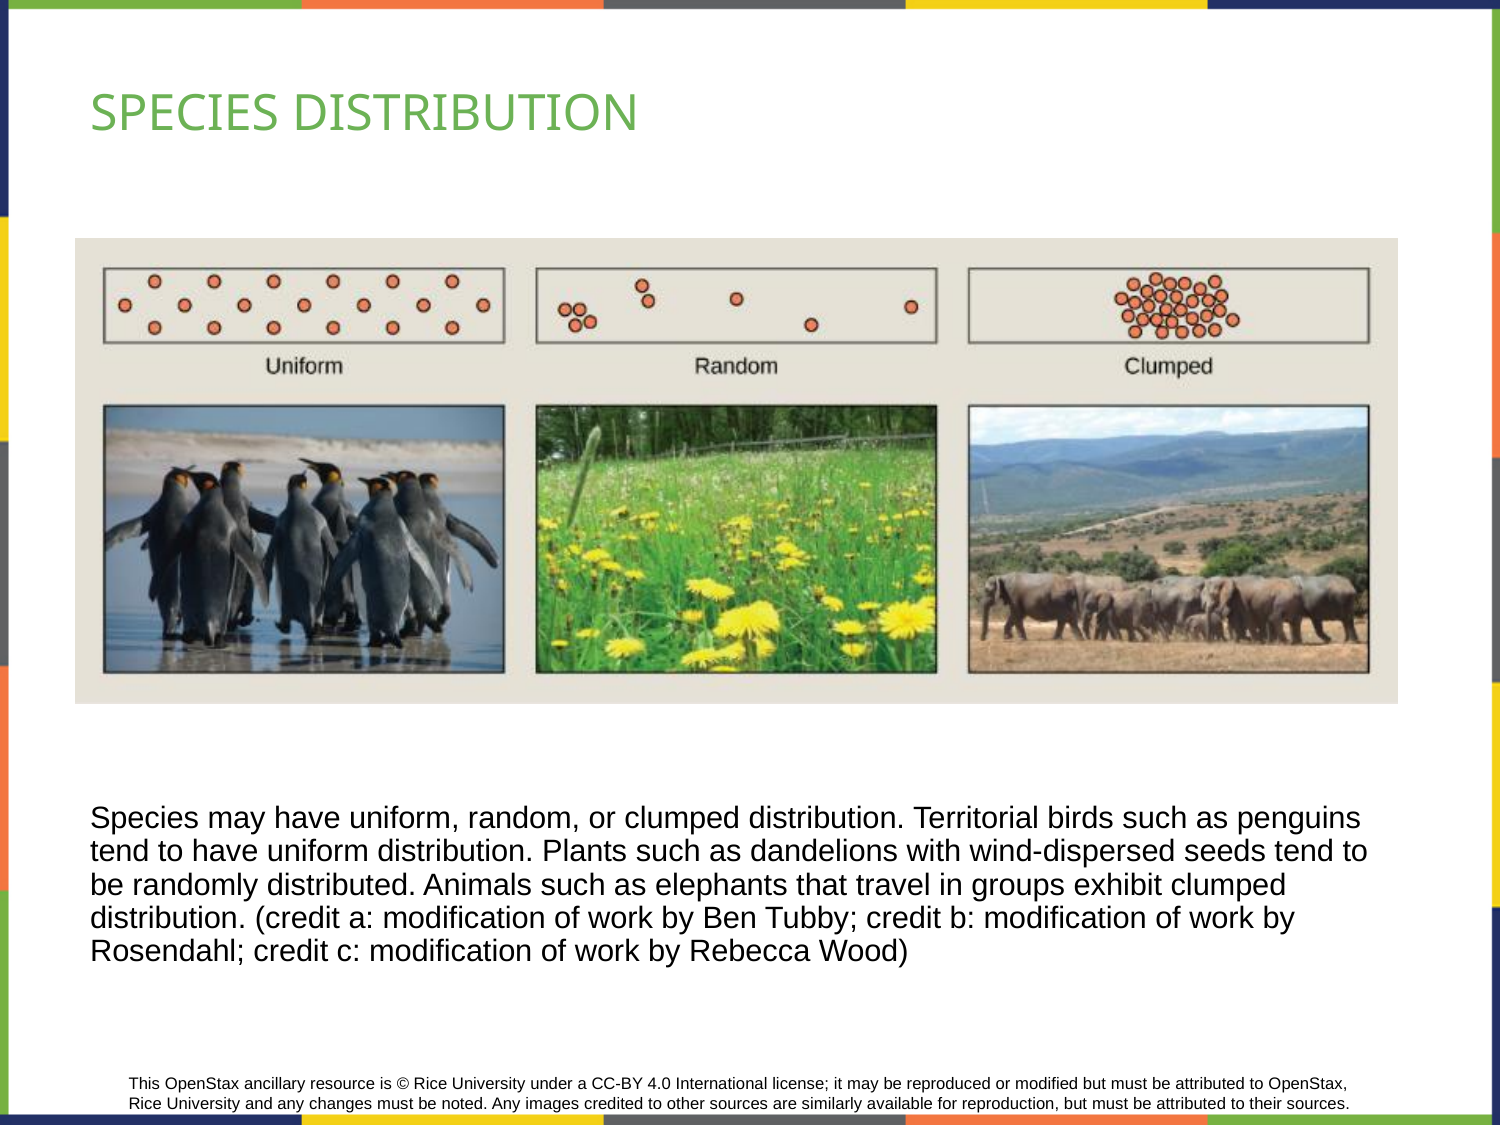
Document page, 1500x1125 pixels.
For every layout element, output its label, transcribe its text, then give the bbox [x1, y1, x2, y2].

title SPECIES DISTRIBUTION [75, 39, 1398, 148]
footer This OpenStax ancillary resource is © Rice University under a CC-BY 4.0 International license; it may be reproduced or modified but must be attributed to OpenStax, Rice University and any changes must be noted. Any images credited to other sources are similarly available for reproduction, but must be attributed to their sources. [113, 1065, 1398, 1112]
picture [0, 0, 1500, 1125]
list Species may have uniform, random, or clumped distribution. Territorial birds such as penguins tend to have uniform distribution. Plants such as dandelions with wind-dispersed seeds tend to be randomly distributed. Animals such as elephants that travel in groups exhibit clumped distribution. (credit a: modification of work by Ben Tubby; credit b: modification of work by Rosendahl; credit c: modification of work by Rebecca Wood) [75, 794, 1398, 986]
